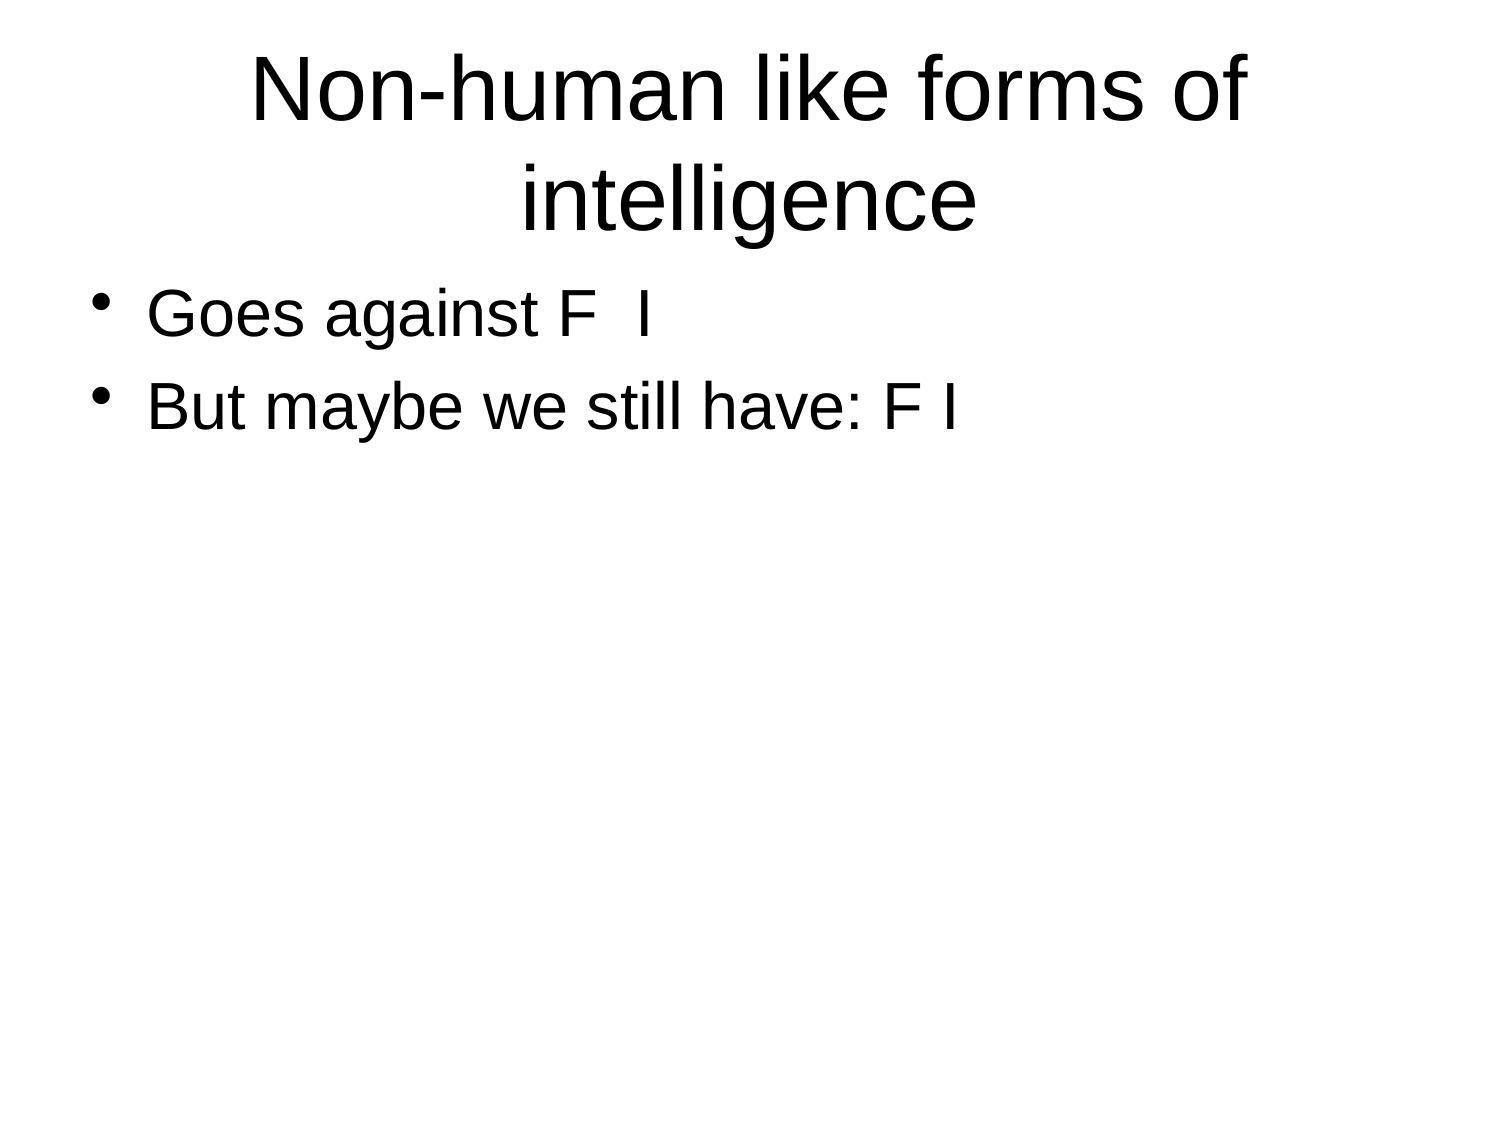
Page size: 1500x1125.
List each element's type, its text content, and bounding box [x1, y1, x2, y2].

title Non-human like forms of intelligence [74, 44, 1426, 233]
